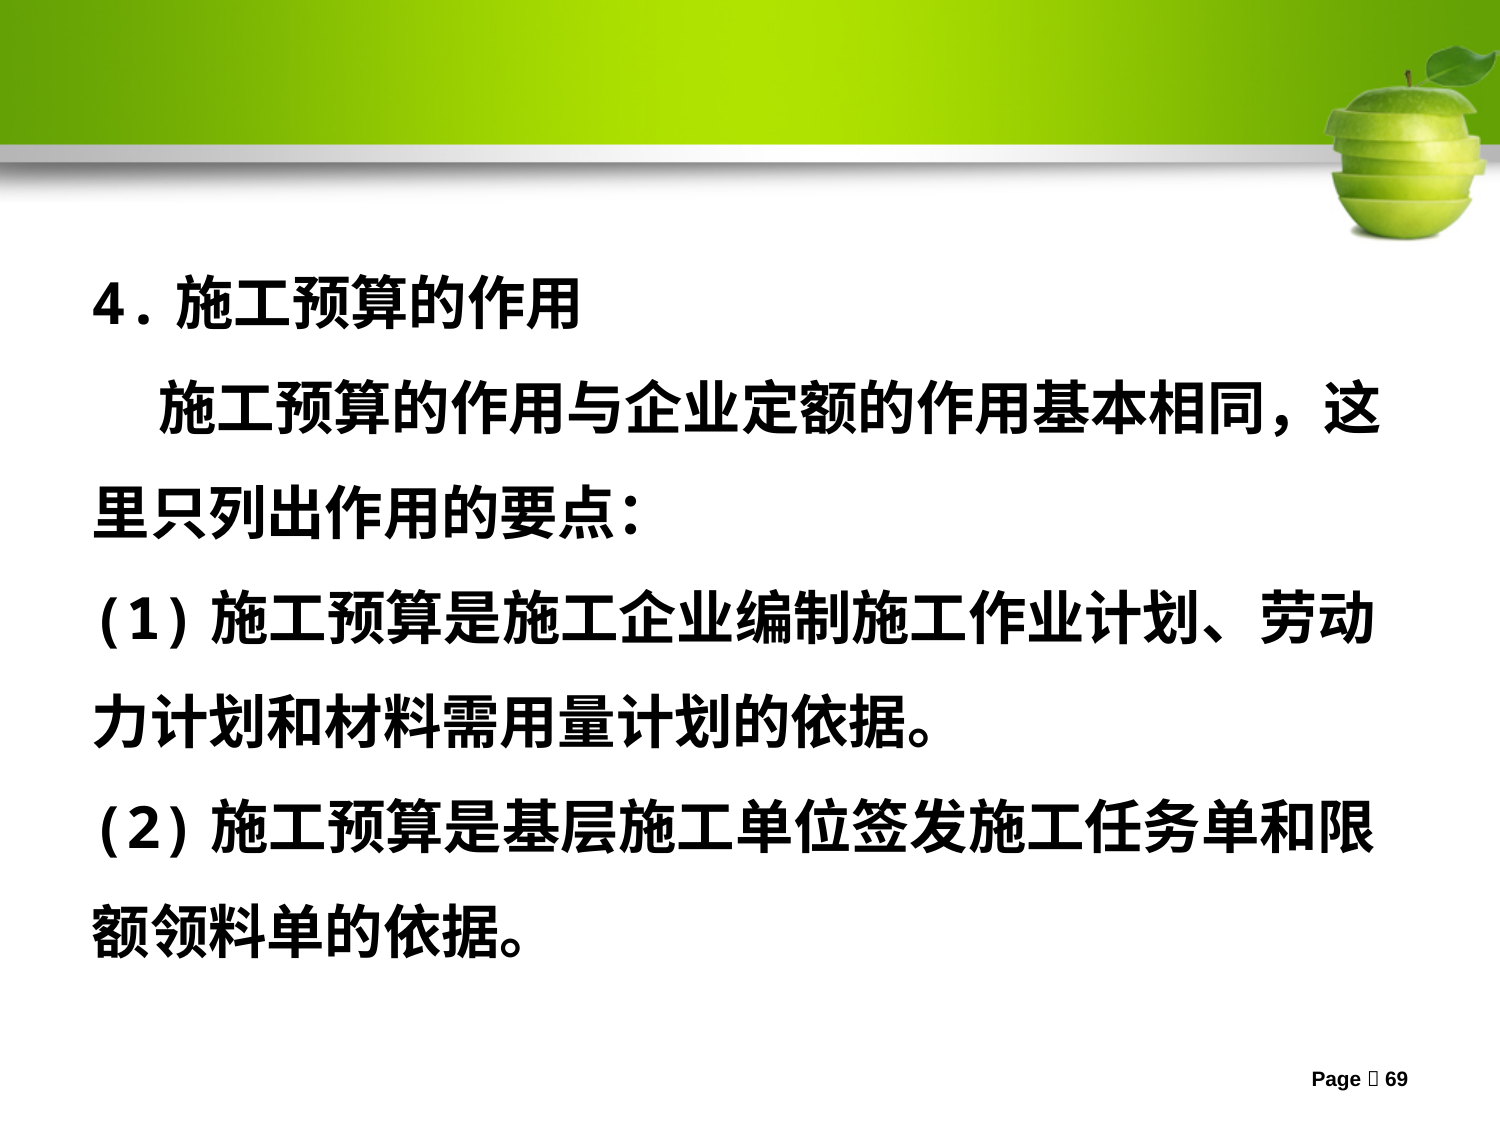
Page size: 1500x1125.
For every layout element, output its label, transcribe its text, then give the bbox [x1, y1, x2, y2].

picture [0, 0, 1500, 1125]
list 4.施工预算的作用 施工预算的作用与企业定额的作用基本相同，这里只列出作用的要点： (1)施工预算是施工企业编制施工作业计划、劳动力计划和材料需用量计划的依据。 (2)施工预算是基层施工单位签发施工任务单和限额领料单的依据。 [76, 223, 1424, 1071]
slide_number Page  [1186, 1058, 1424, 1092]
